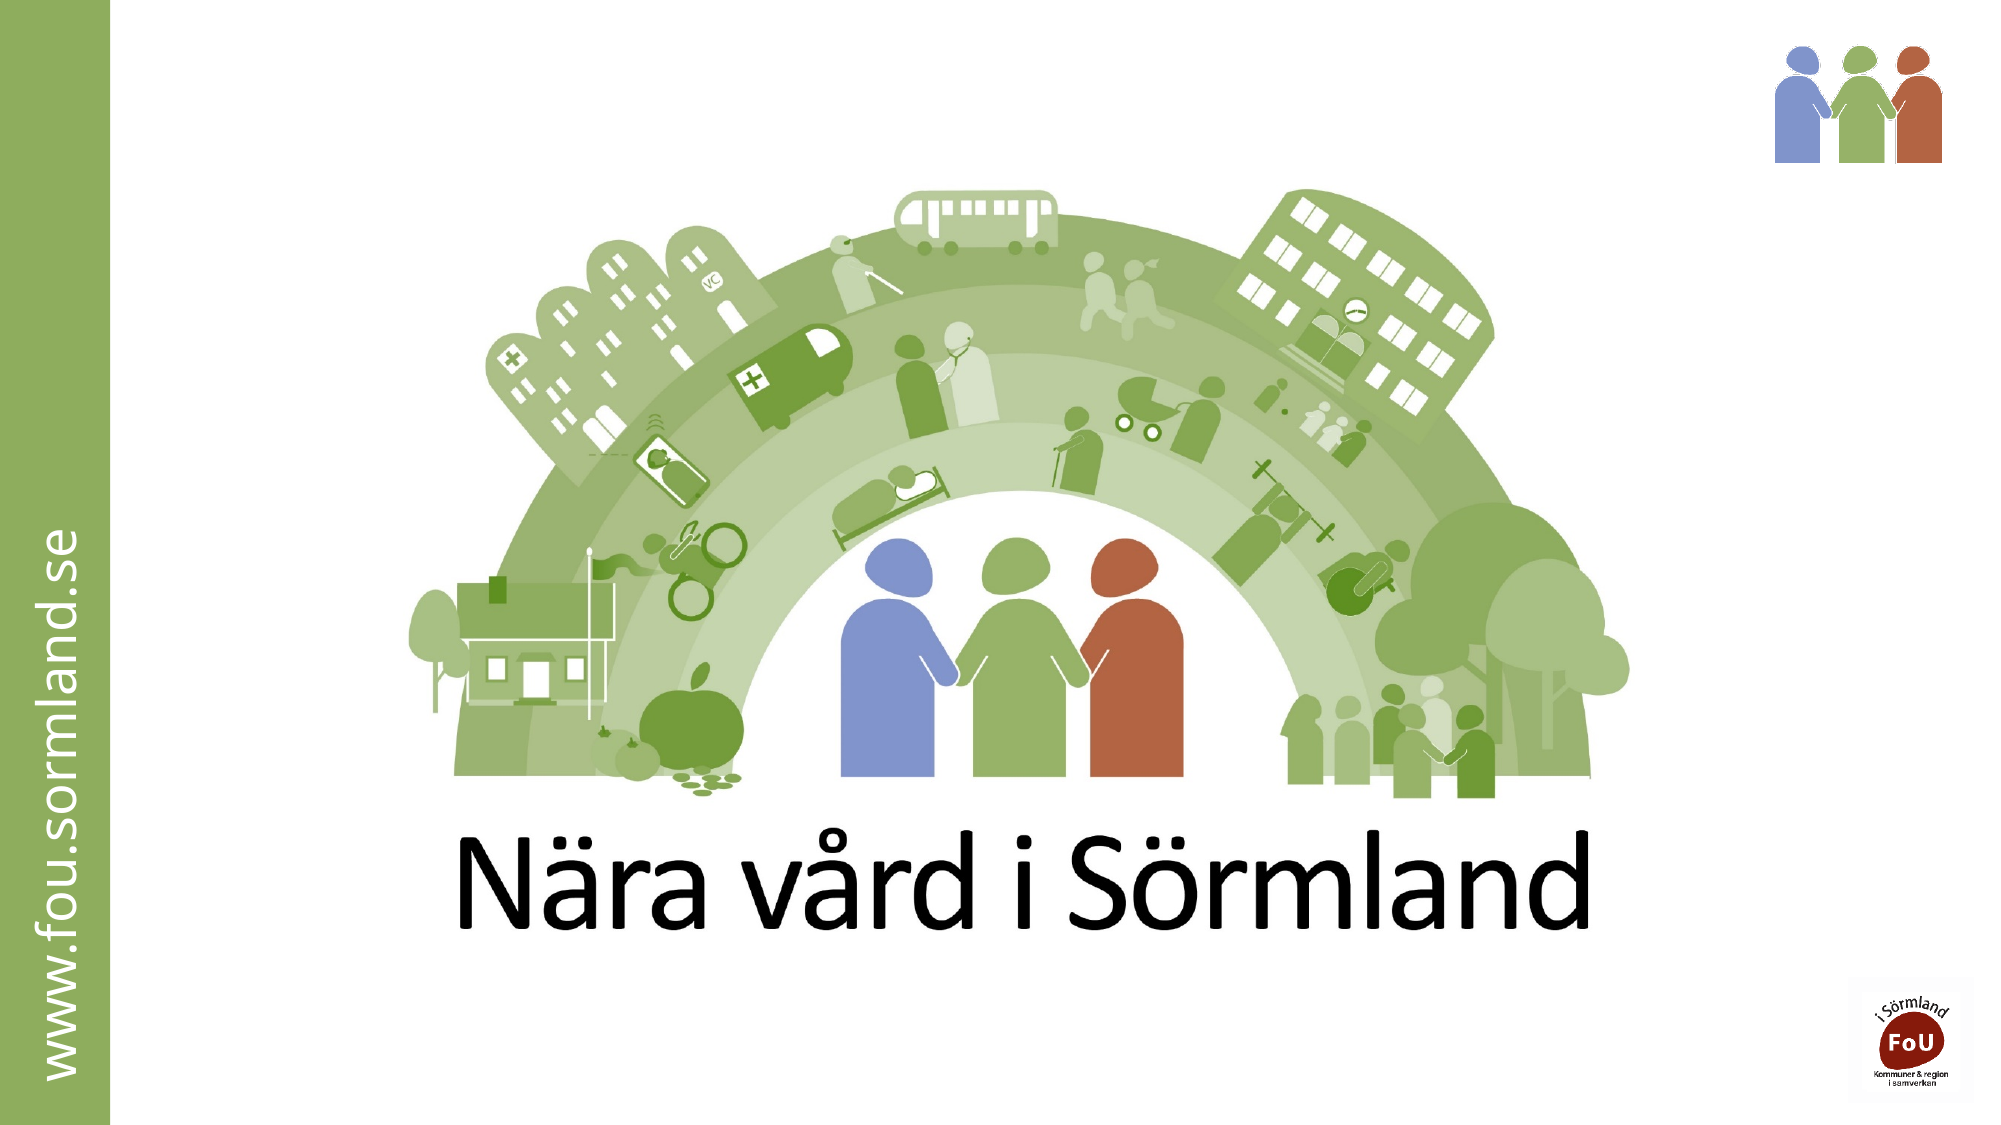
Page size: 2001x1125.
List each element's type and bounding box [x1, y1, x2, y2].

picture [1848, 977, 1974, 1103]
list [391, 89, 1636, 970]
picture [1773, 44, 1943, 164]
